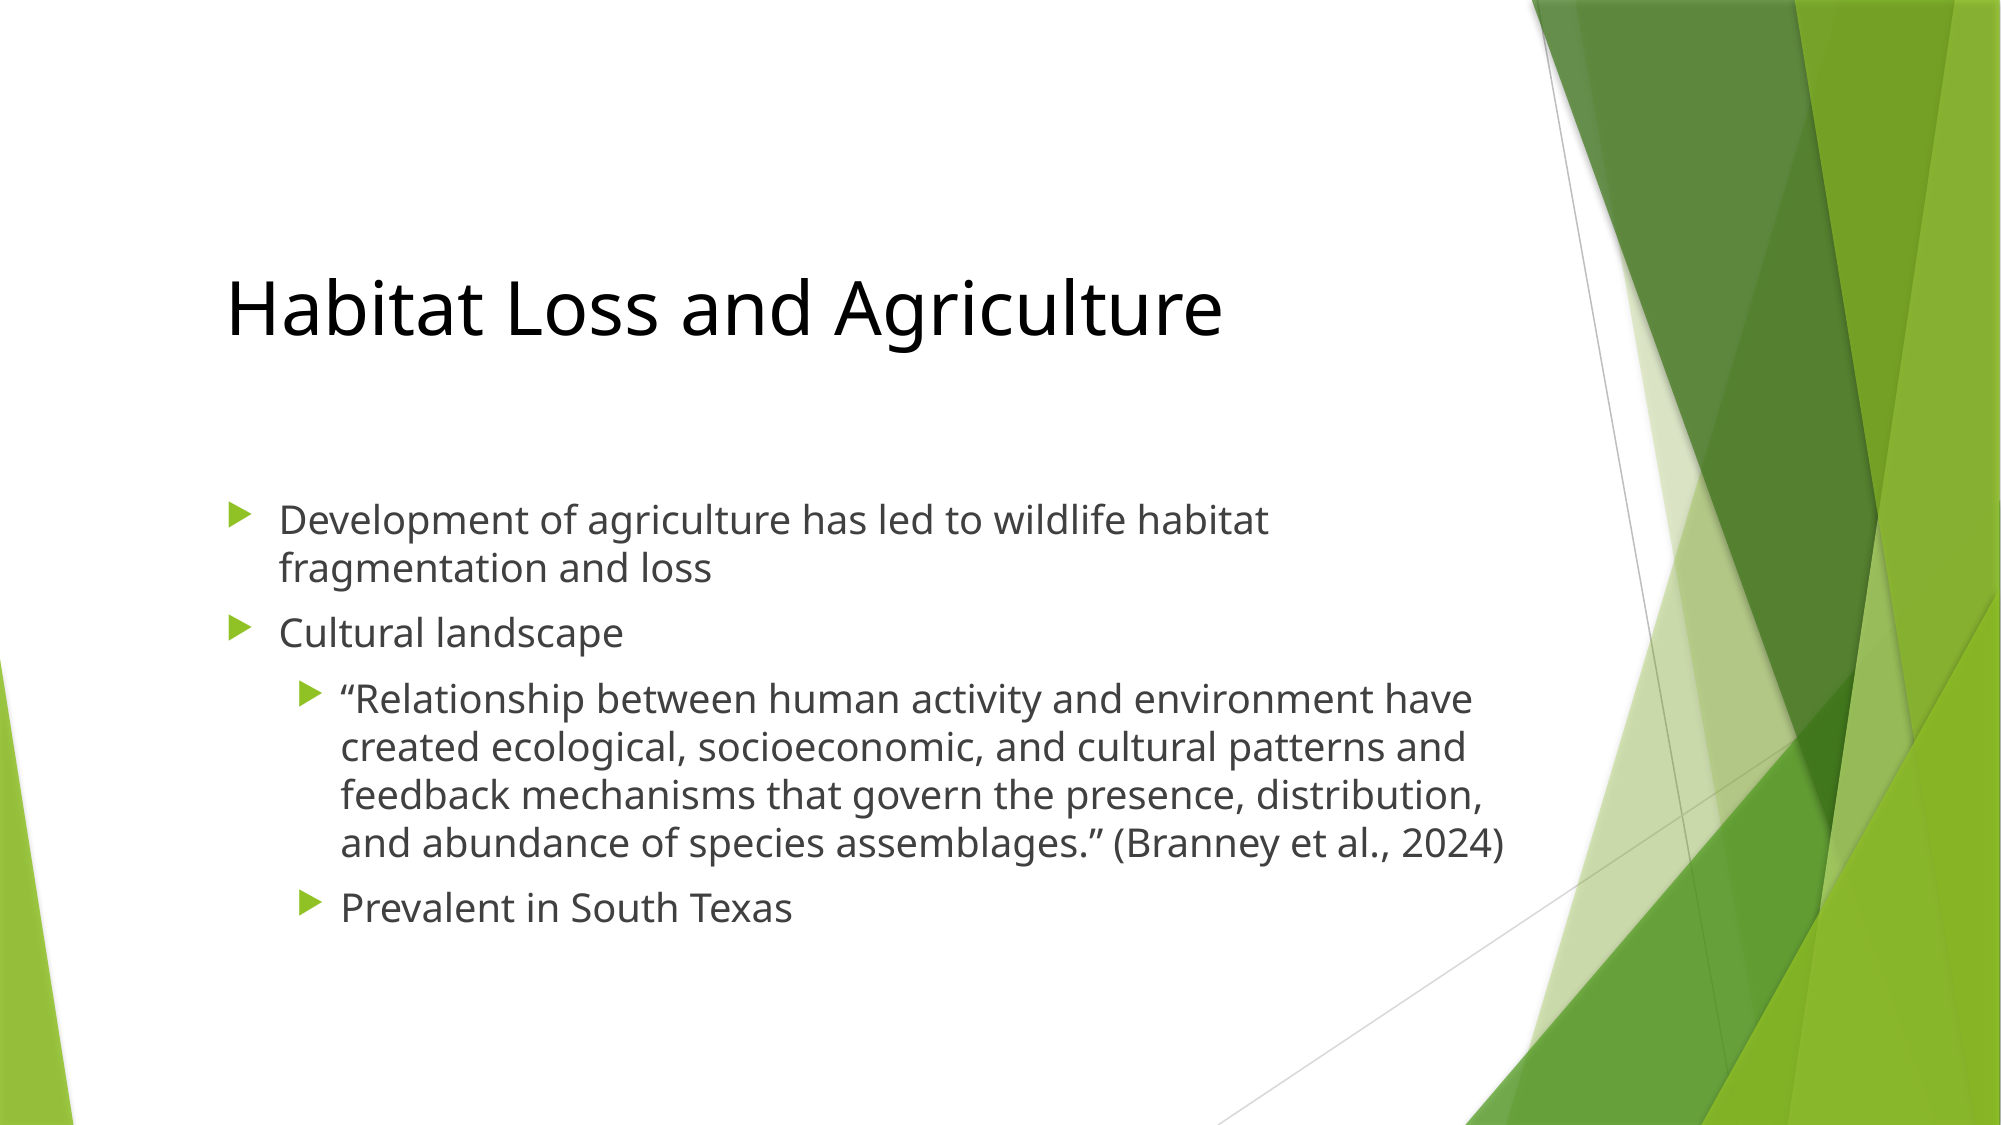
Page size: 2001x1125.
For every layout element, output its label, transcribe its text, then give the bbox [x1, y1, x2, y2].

list Development of agriculture has led to wildlife habitat fragmentation and loss Cultural landscape “Relationship between human activity and environment have created ecological, socioeconomic, and cultural patterns and feedback mechanisms that govern the presence, distribution, and abundance of species assemblages.” (Branney et al., 2024) Prevalent in South Texas [210, 487, 1536, 947]
title Habitat Loss and Agriculture [210, 172, 1536, 438]
